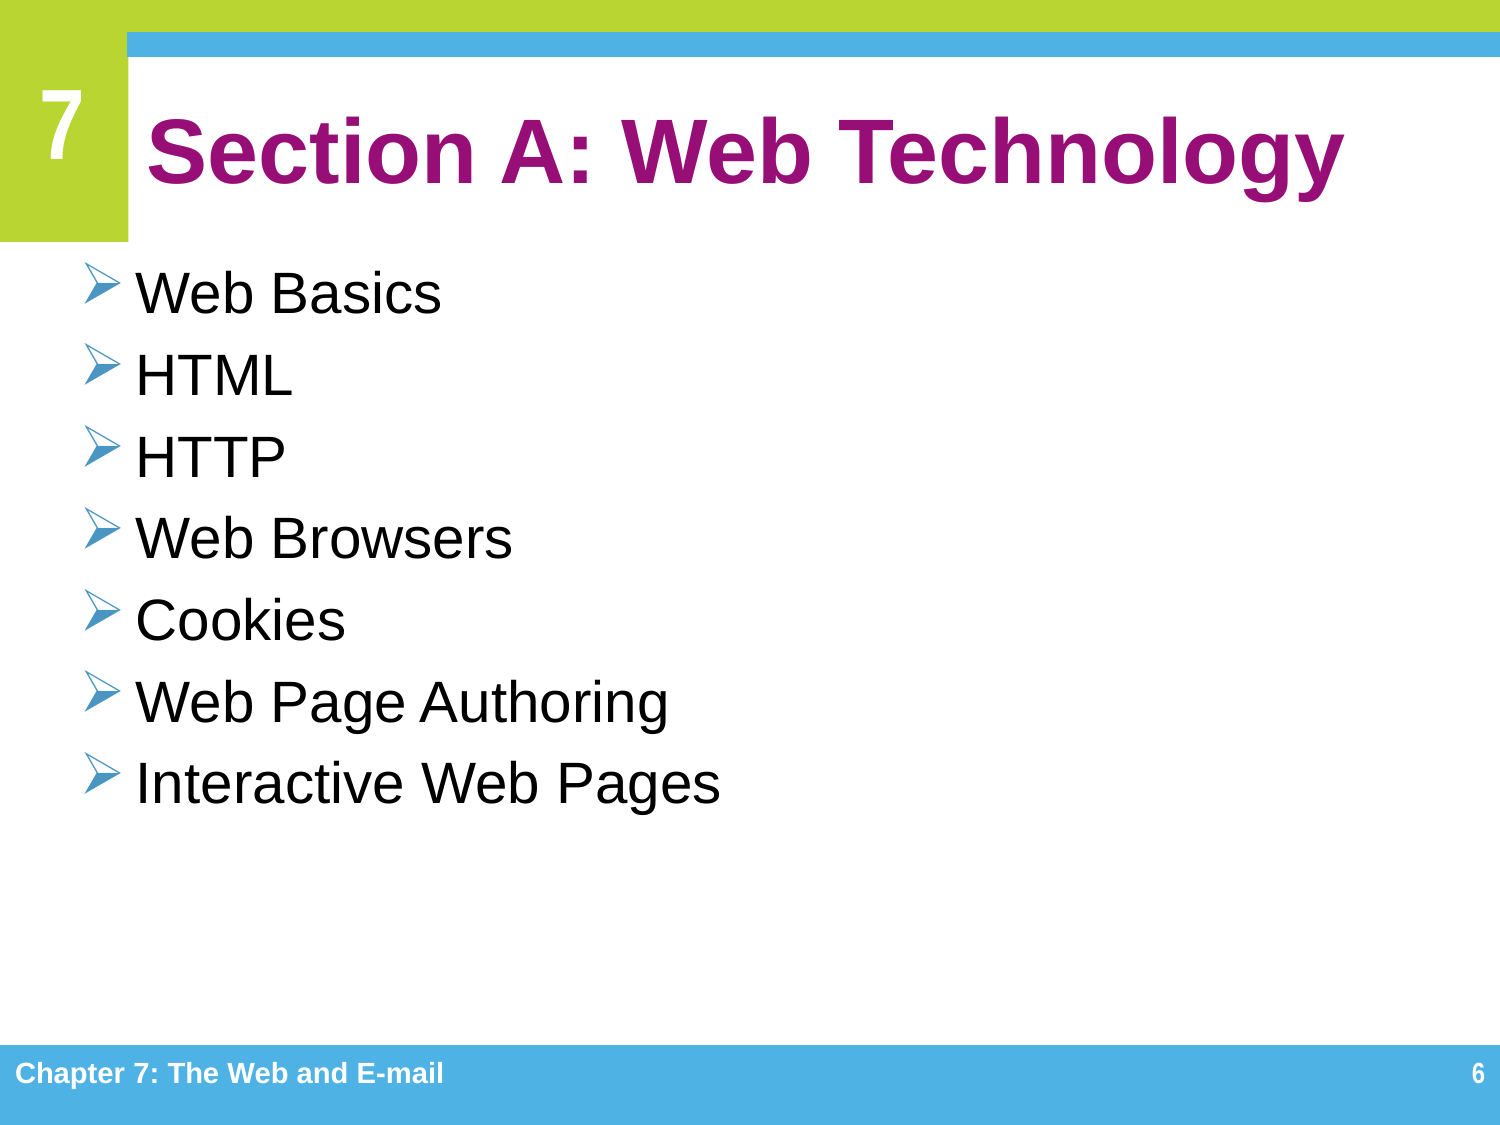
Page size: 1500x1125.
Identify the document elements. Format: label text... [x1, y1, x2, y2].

slide_number 6 [1149, 1046, 1500, 1125]
footer Chapter 7: The Web and E-mail [0, 1046, 1149, 1125]
list Web Basics HTML HTTP Web Browsers Cookies Web Page Authoring Interactive Web Pages [64, 247, 1500, 1006]
title Section A: Web Technology [131, 60, 1500, 234]
